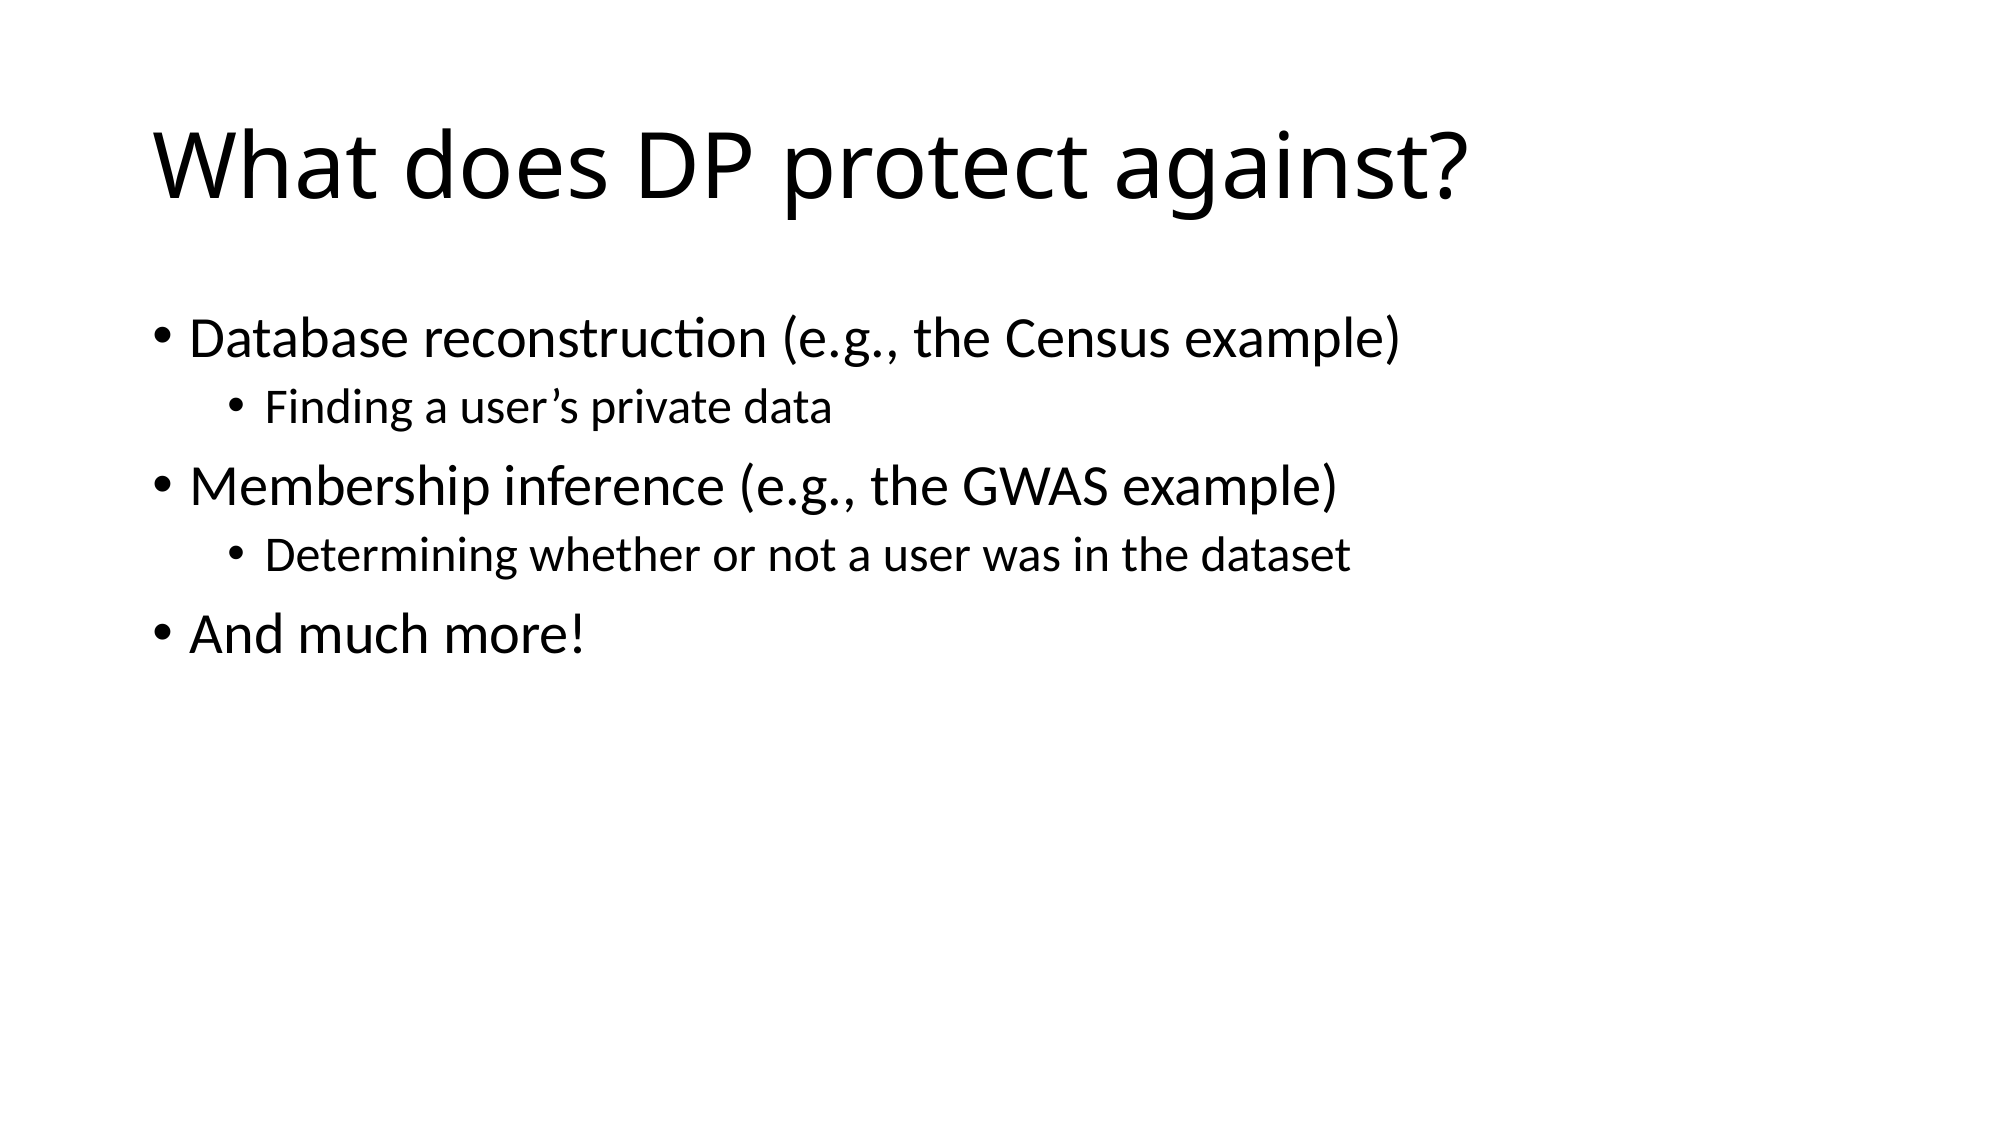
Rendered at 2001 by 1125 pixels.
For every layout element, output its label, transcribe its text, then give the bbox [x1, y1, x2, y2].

title What does DP protect against? [137, 59, 1863, 278]
list Database reconstruction (e.g., the Census example) Finding a user’s private data Membership inference (e.g., the GWAS example) Determining whether or not a user was in the dataset And much more! [137, 299, 1863, 1014]
